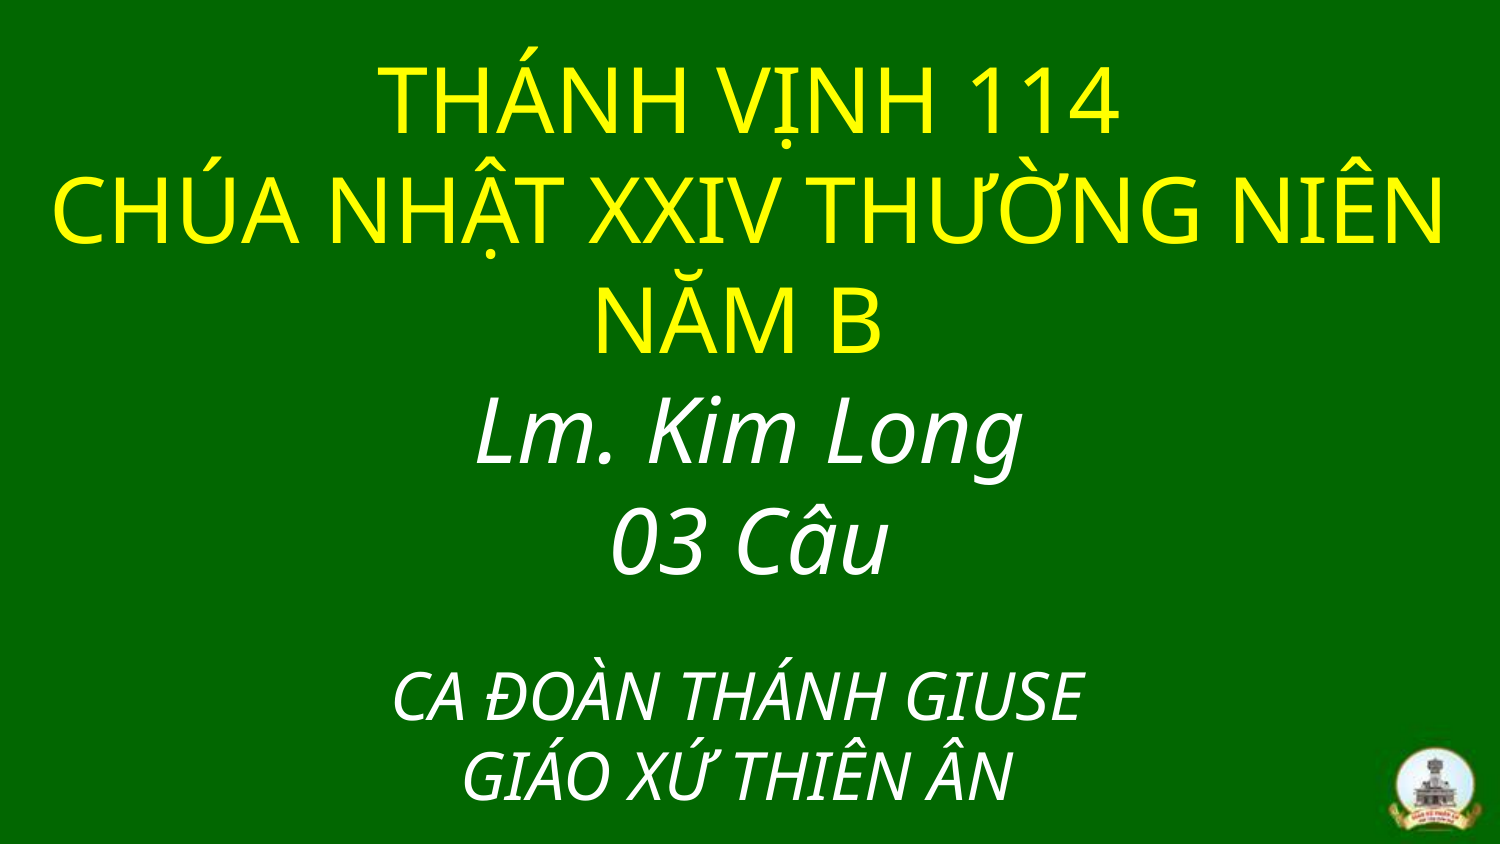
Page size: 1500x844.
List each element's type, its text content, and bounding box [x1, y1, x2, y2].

title THÁNH VỊNH 114 CHÚA NHẬT XXIV THƯỜNG NIÊN NĂM B Lm. Kim Long 03 Câu [0, 0, 1500, 635]
text_box CA ĐOÀN THÁNH GIUSE GIÁO XỨ THIÊN ÂN [137, 646, 1338, 822]
picture [0, 635, 1500, 844]
